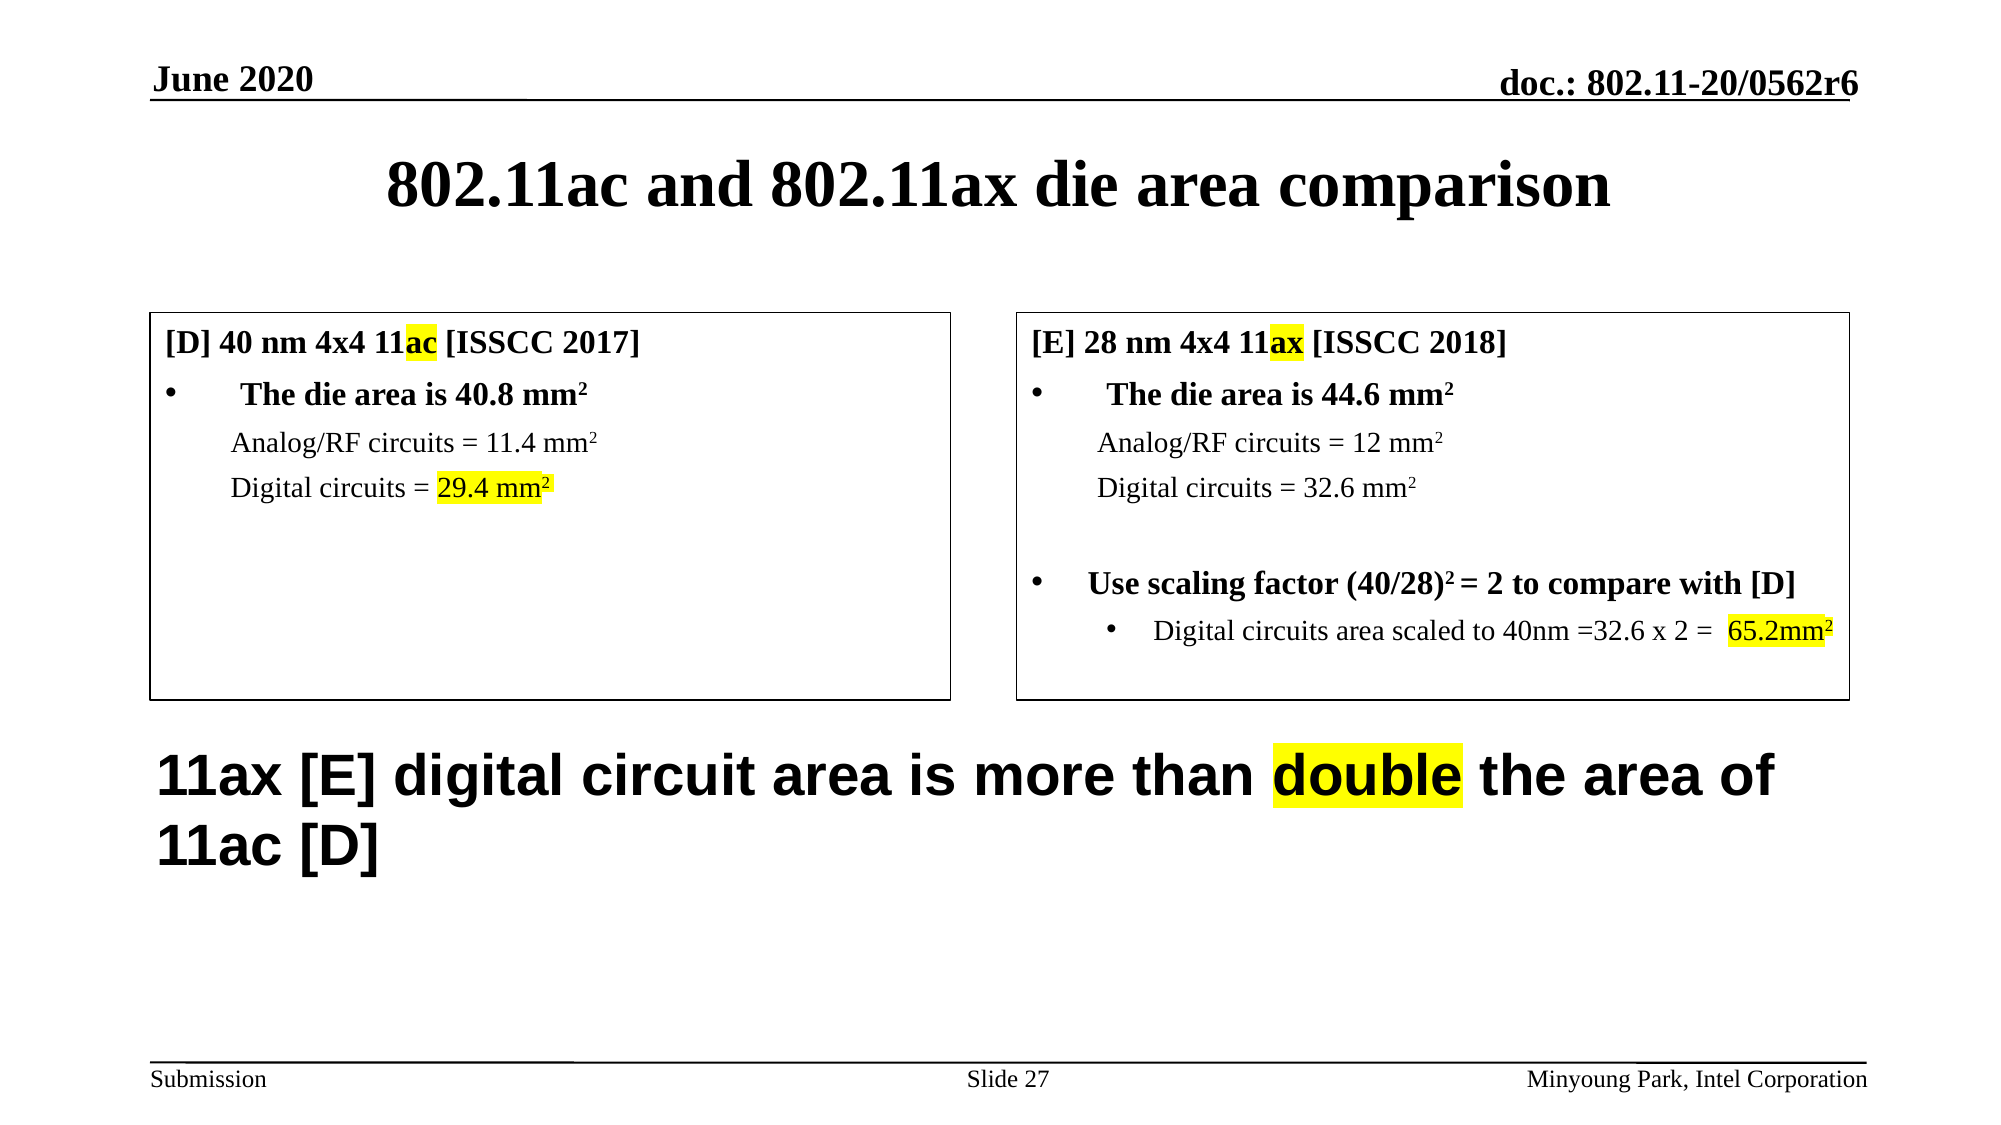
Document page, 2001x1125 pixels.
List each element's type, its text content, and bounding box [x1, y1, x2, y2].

text_box 11ax [E] digital circuit area is more than double the area of 11ac [D] [156, 737, 1860, 878]
footer Minyoung Park, Intel Corporation [1171, 1061, 1869, 1093]
title 802.11ac and 802.11ax die area comparison [149, 112, 1850, 248]
slide_number Slide 27 [950, 1061, 1067, 1123]
list [D] 40 nm 4x4 11ac [ISSCC 2017] The die area is 40.8 mm2 Analog/RF circuits = 11.4 mm2 Digital circuits = 29.4 mm2 [149, 312, 951, 701]
list [E] 28 nm 4x4 11ax [ISSCC 2018] The die area is 44.6 mm2 Analog/RF circuits = 12 mm2 Digital circuits = 32.6 mm2 Use scaling factor (40/28)2 = 2 to compare with [D] Digital circuits area scaled to 40nm =32.6 x 2 = 65.2mm2 [1016, 312, 1850, 701]
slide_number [152, 54, 563, 100]
